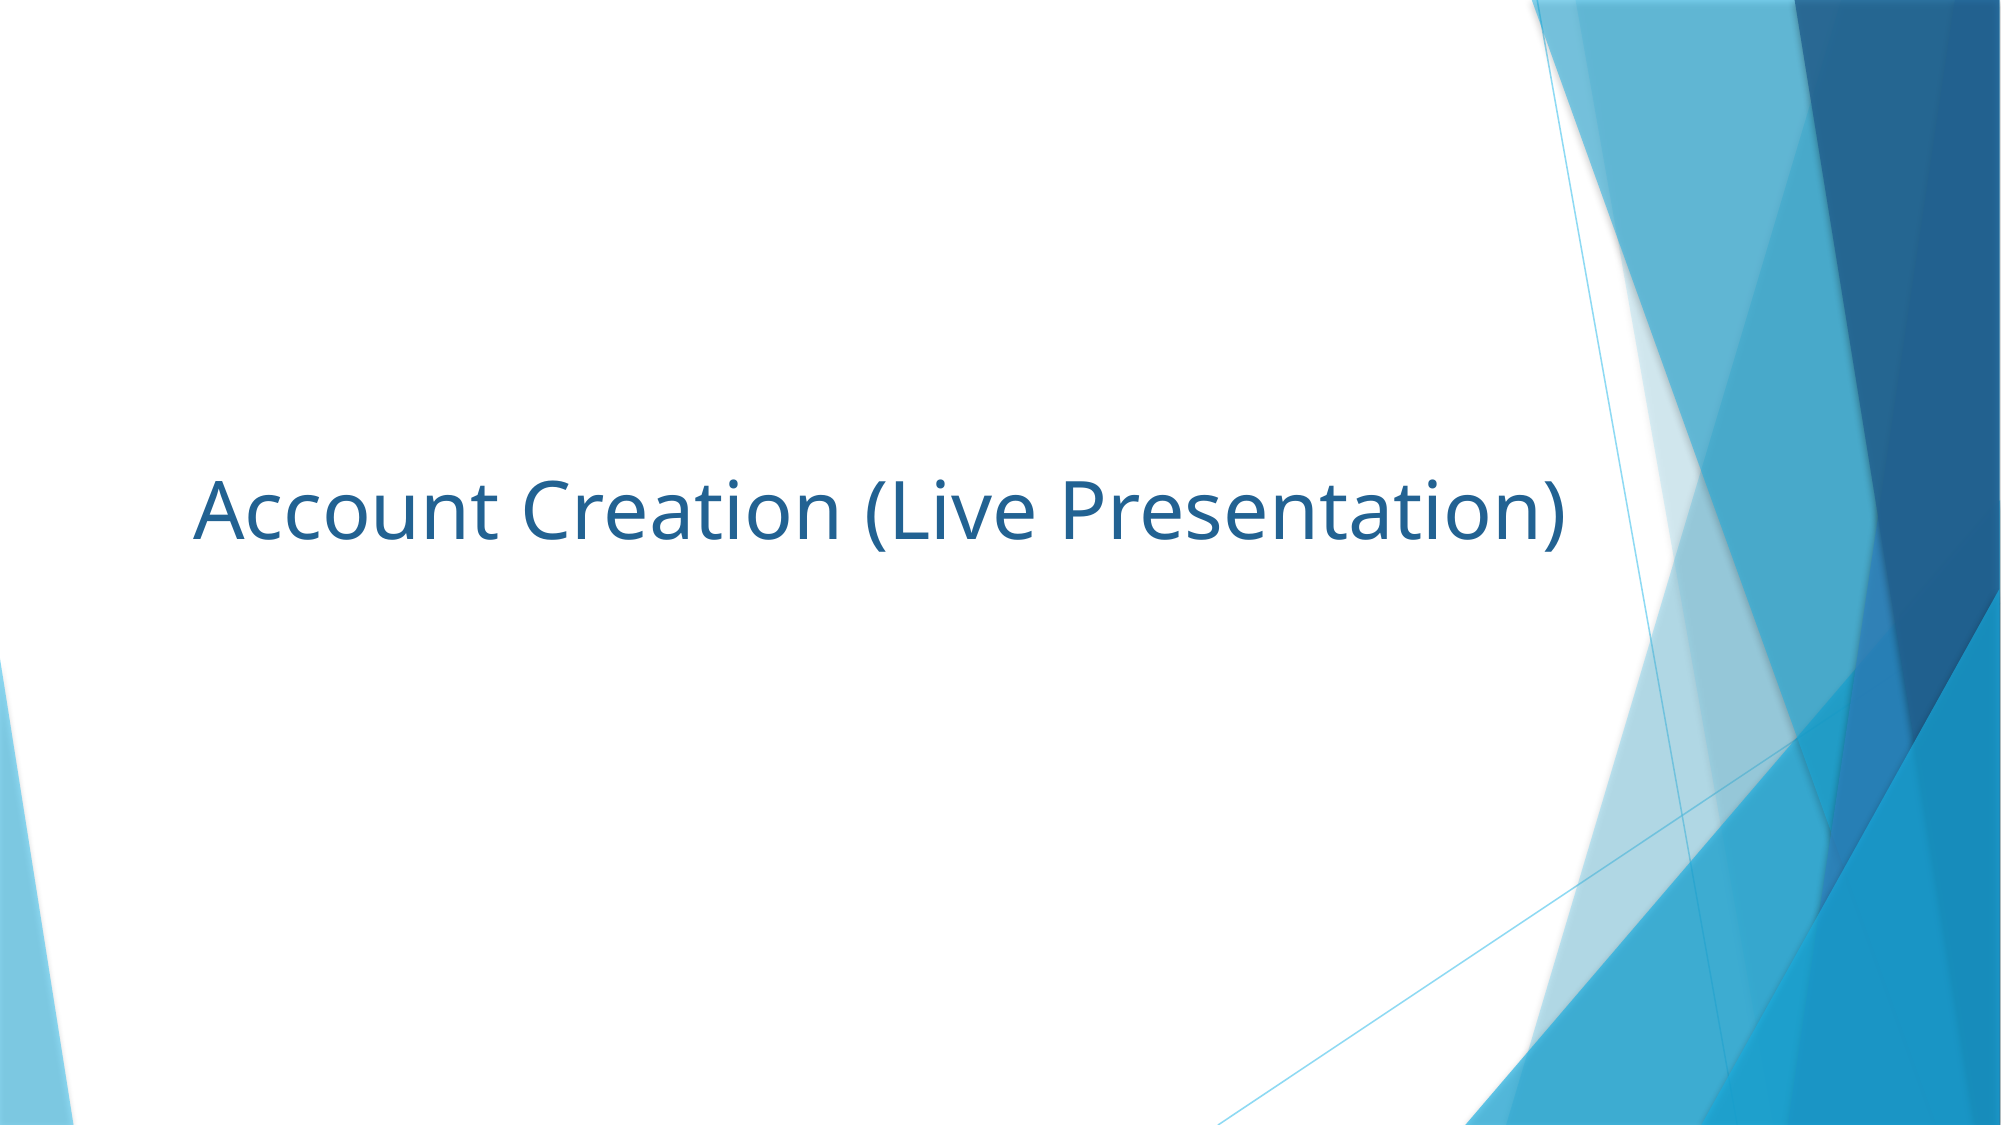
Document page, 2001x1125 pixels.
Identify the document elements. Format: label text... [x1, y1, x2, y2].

title Account Creation (Live Presentation) [174, 360, 1585, 661]
